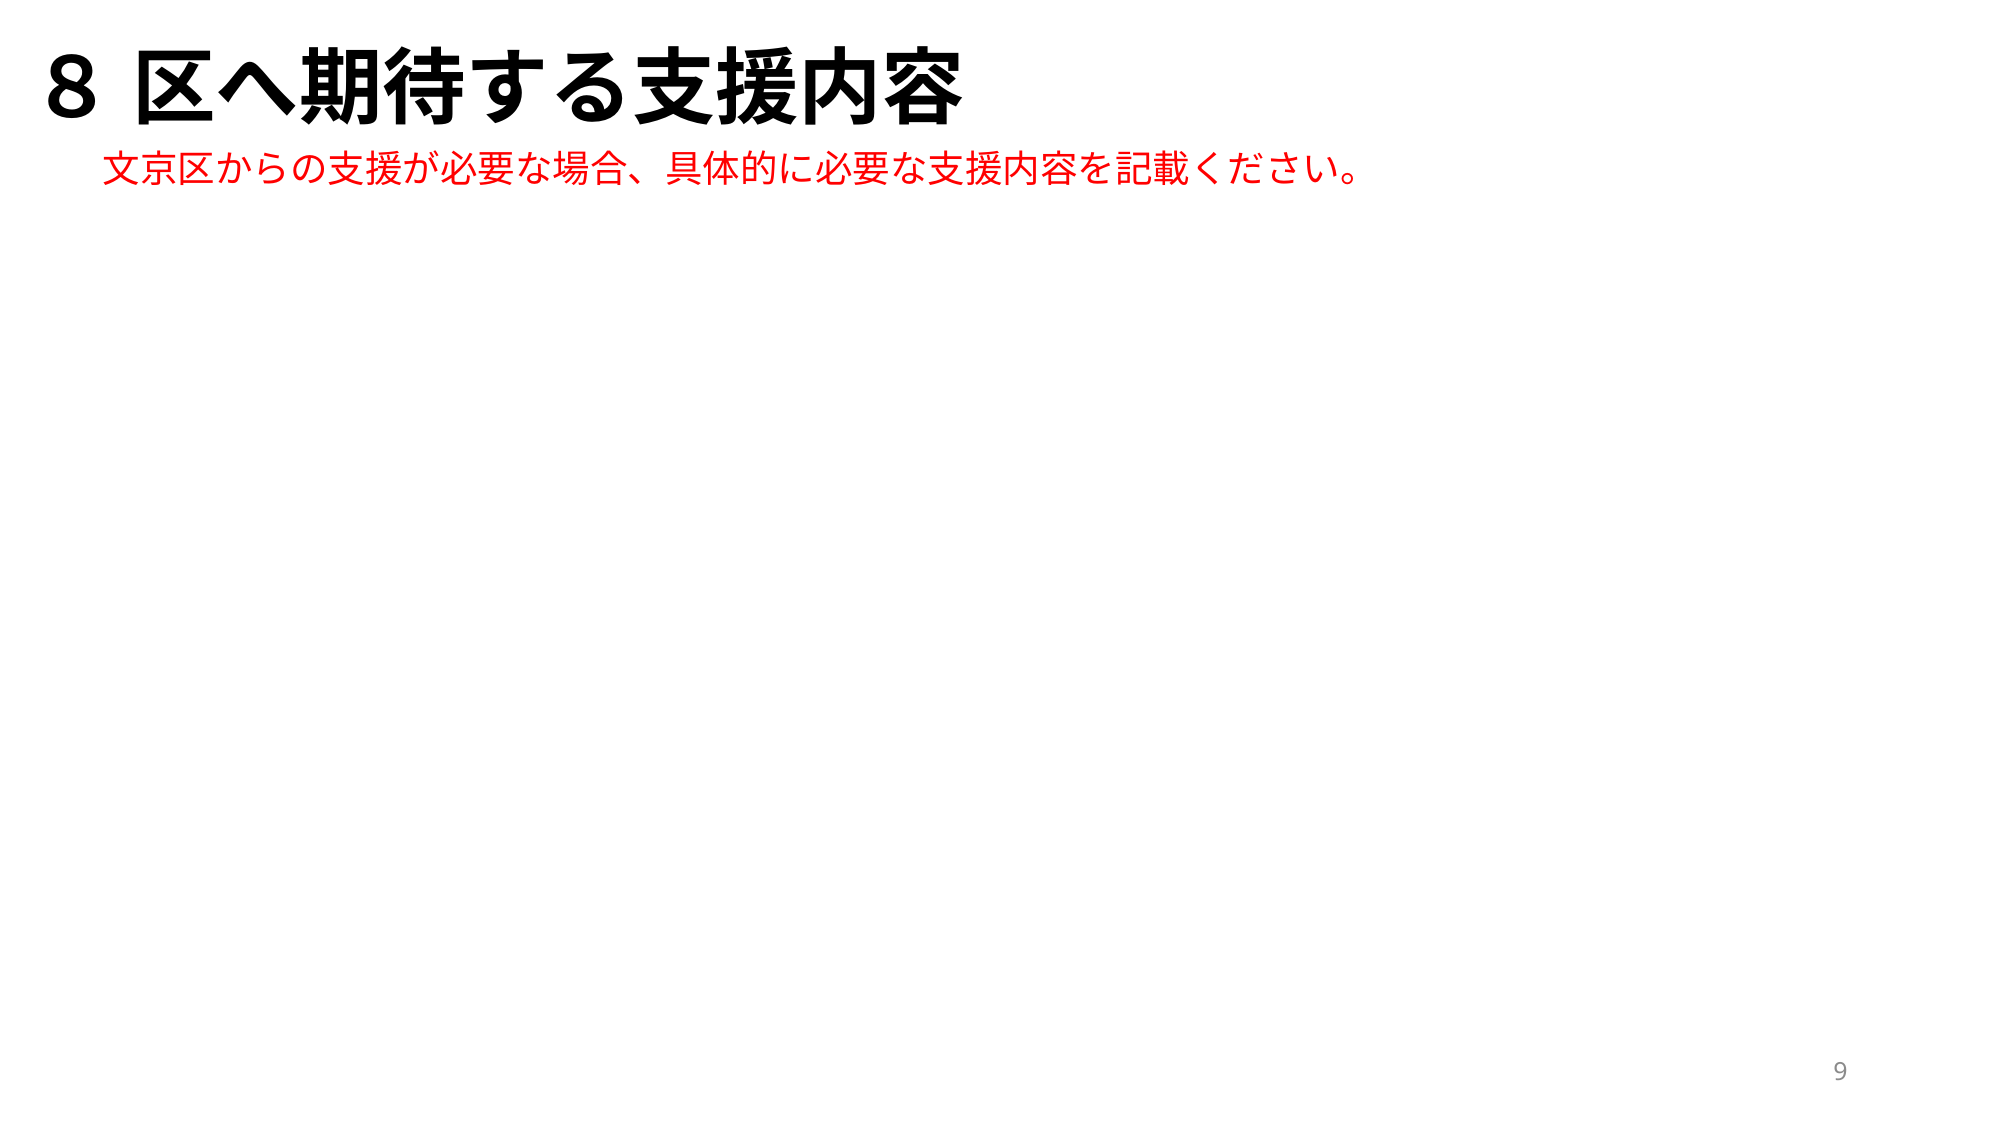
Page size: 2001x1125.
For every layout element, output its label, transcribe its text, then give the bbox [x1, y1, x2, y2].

slide_number 9 [1412, 1042, 1863, 1103]
text_box ８ 区へ期待する支援内容 [0, 26, 1232, 142]
text_box 文京区からの支援が必要な場合、具体的に必要な支援内容を記載ください。 [50, 137, 2000, 198]
